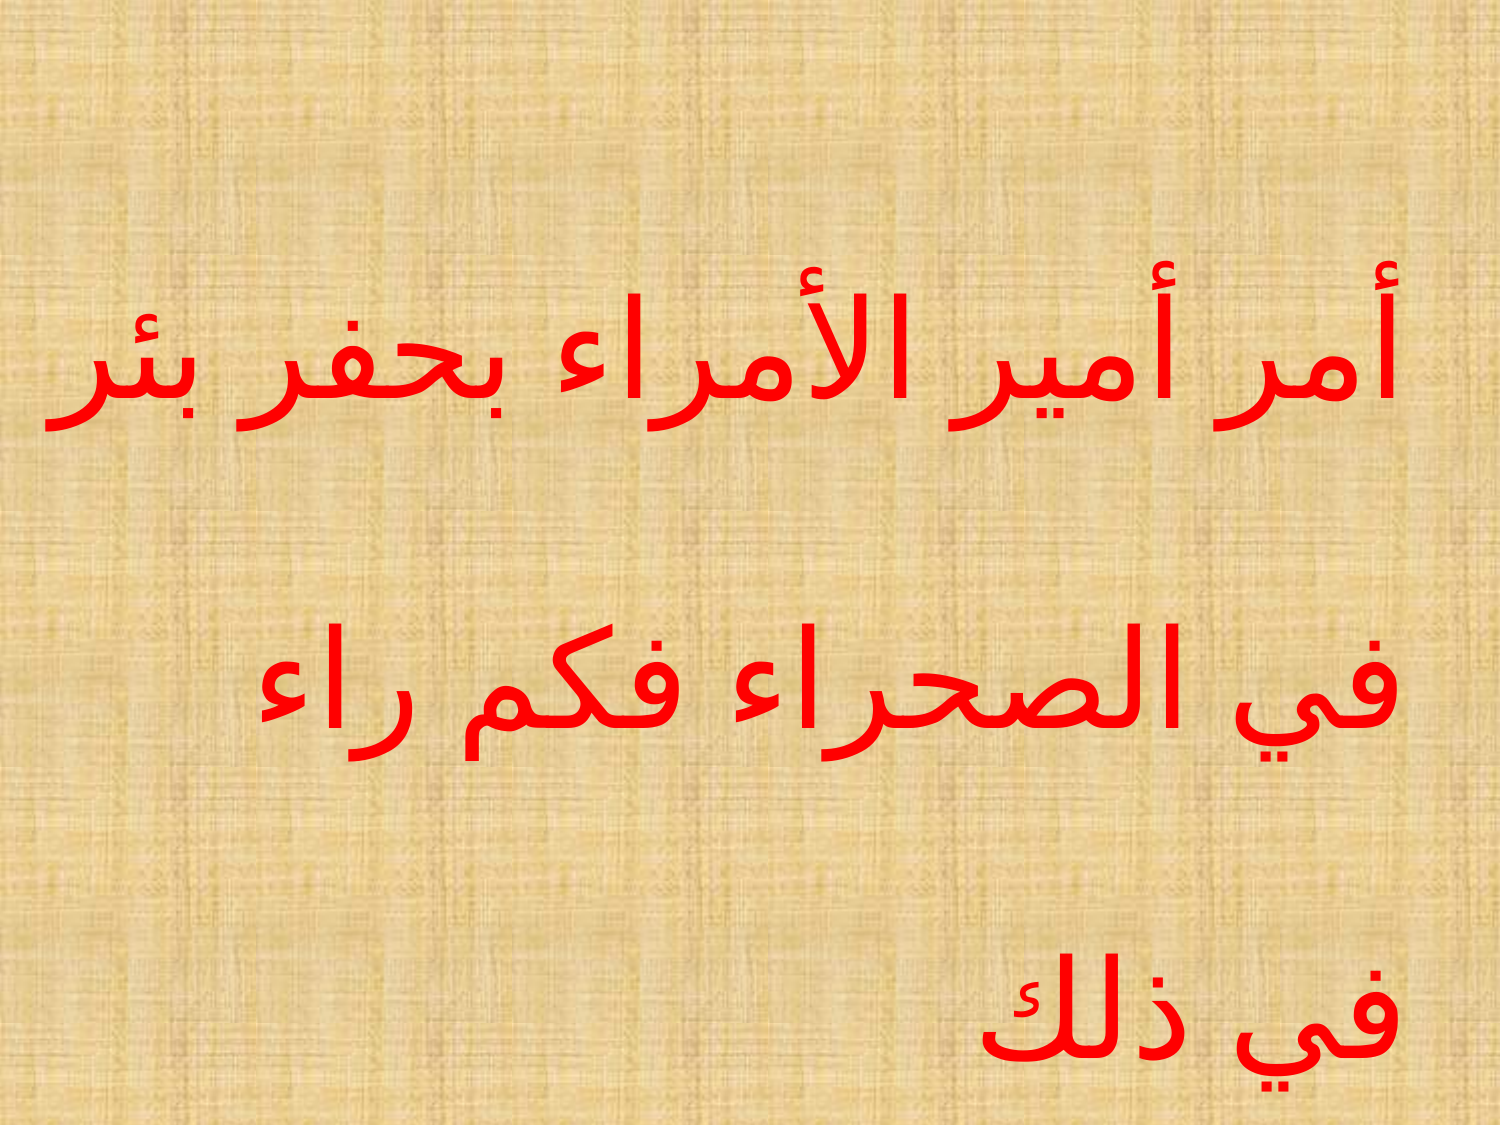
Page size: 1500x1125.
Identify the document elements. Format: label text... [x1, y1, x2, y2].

text_box أمر أمير الأمراء بحفر بئر في الصحراء فكم راء في ذلك [29, 0, 1424, 1094]
picture [0, 0, 1500, 1125]
